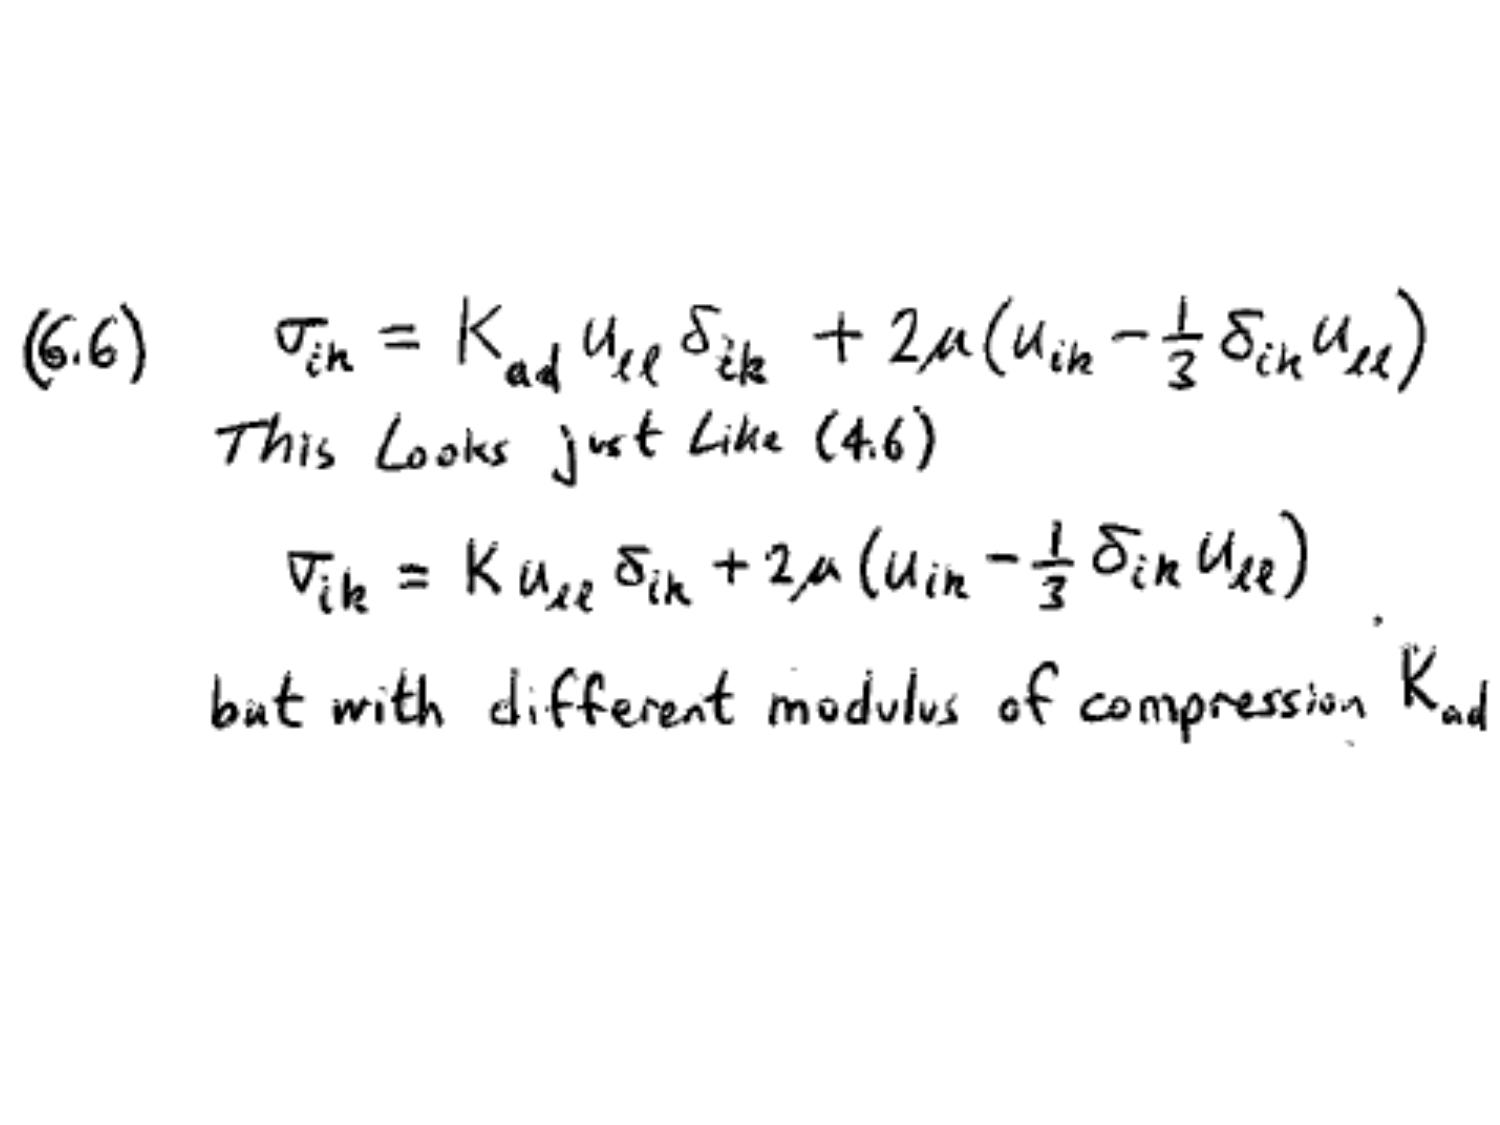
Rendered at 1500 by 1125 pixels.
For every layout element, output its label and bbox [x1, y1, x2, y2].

list [4, 262, 1500, 757]
